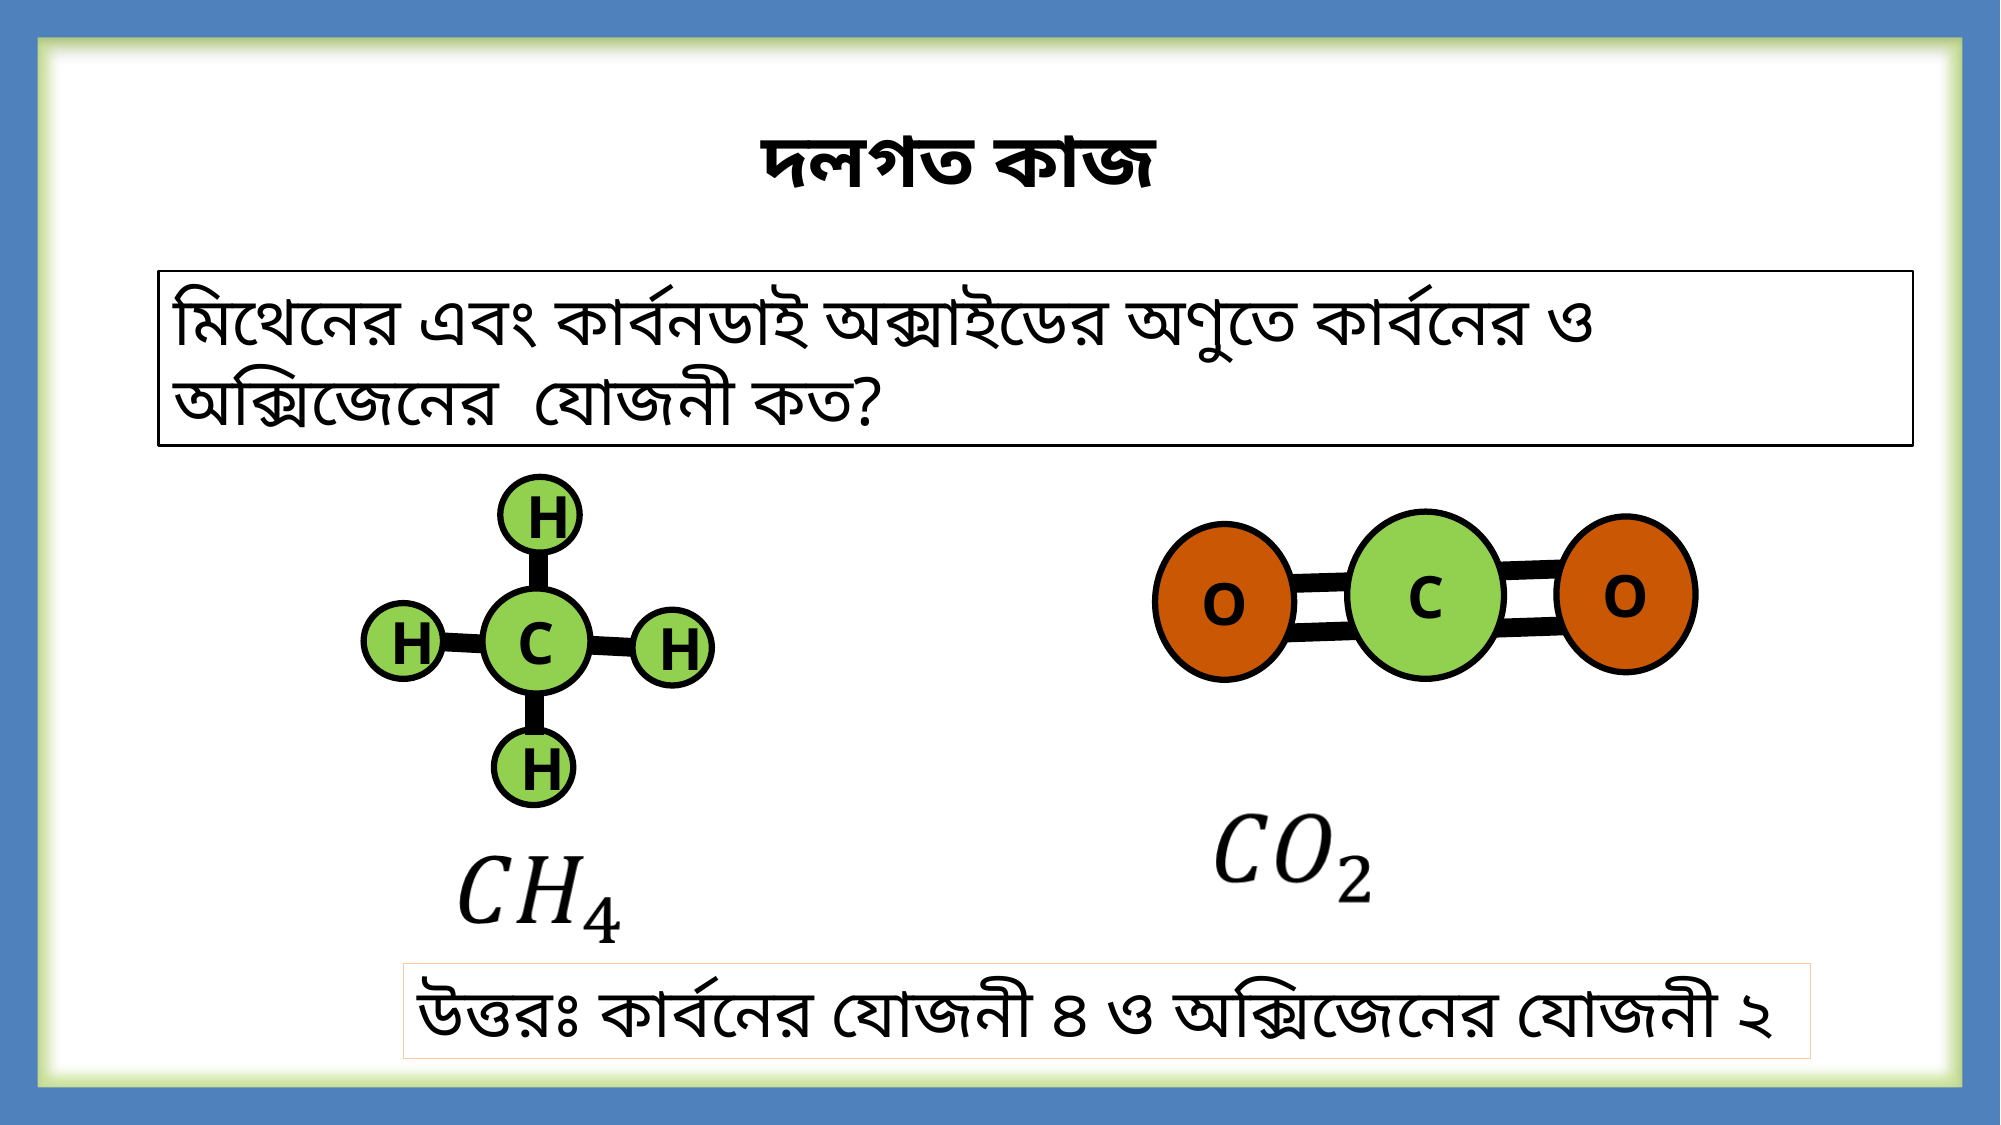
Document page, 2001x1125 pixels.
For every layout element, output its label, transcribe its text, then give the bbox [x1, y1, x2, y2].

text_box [363, 476, 713, 806]
text_box উত্তরঃ কার্বনের যোজনী ৪ ও অক্সিজেনের যোজনী ২ [403, 963, 1811, 1059]
text_box [1179, 783, 1410, 921]
text_box মিথেনের এবং কার্বনডাই অক্সাইডের অণুতে কার্বনের ও অক্সিজেনের যোজনী কত? [157, 270, 1914, 447]
text_box [0, 0, 2000, 1125]
text_box দলগত কাজ [711, 105, 1206, 211]
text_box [1154, 511, 1696, 680]
text_box [425, 825, 656, 962]
